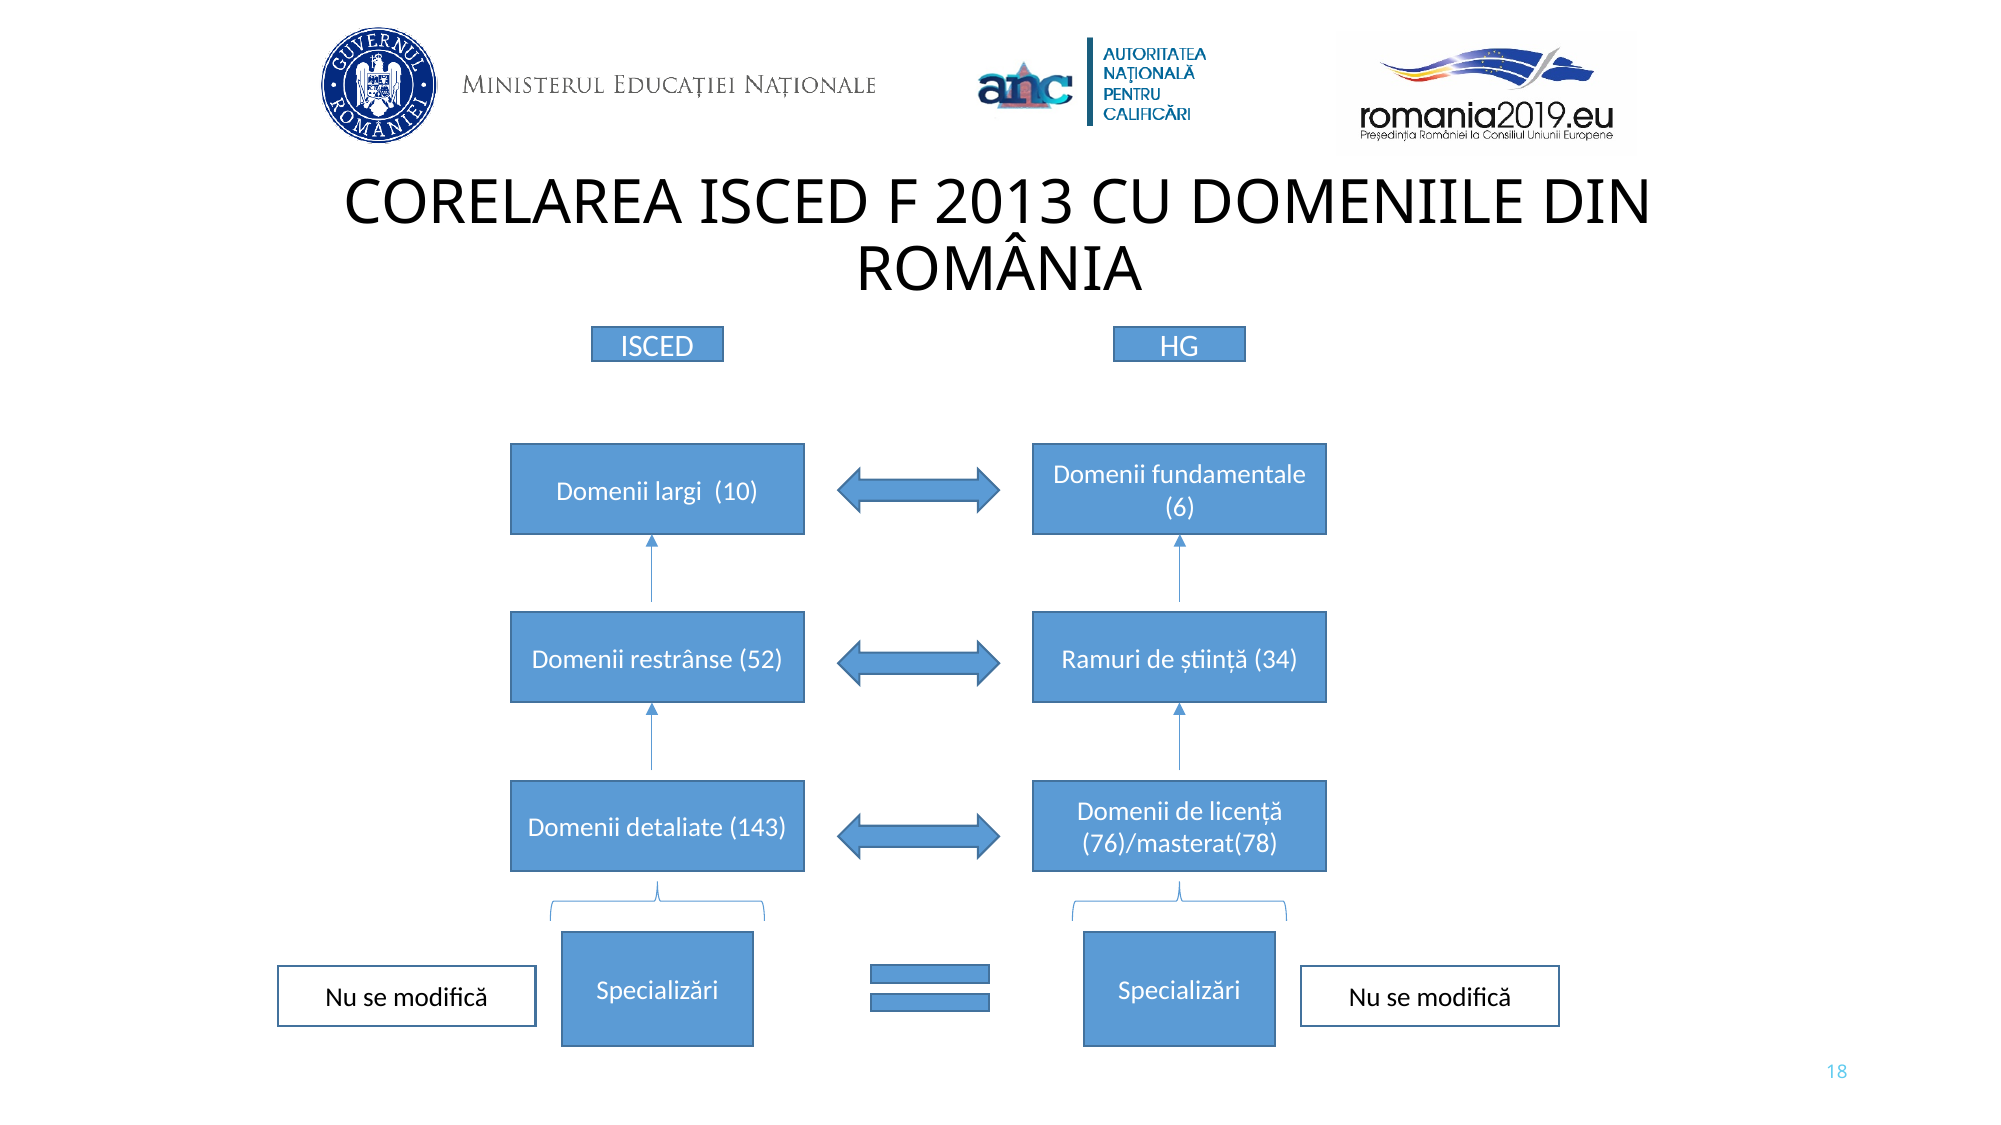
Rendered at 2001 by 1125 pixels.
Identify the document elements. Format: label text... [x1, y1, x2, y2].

picture [1336, 31, 1637, 156]
text_box Specializări [561, 931, 754, 1047]
text_box Domenii largi (10) [510, 443, 805, 535]
text_box [836, 812, 1001, 860]
text_box Nu se modifică [277, 965, 537, 1027]
text_box HG [1113, 326, 1246, 362]
picture [969, 31, 1217, 138]
text_box Domenii detaliate (143) [510, 780, 805, 872]
text_box Ramuri de știință (34) [1032, 611, 1327, 703]
text_box [836, 639, 1001, 687]
title CORELAREA ISCED F 2013 CU DOMENIILE DIN ROMÂNIA [278, 163, 1720, 311]
text_box Domenii restrânse (52) [510, 611, 805, 703]
text_box ISCED [591, 326, 724, 362]
picture [319, 25, 875, 144]
text_box [836, 466, 1001, 514]
text_box [1071, 881, 1288, 921]
text_box Specializări [1083, 931, 1276, 1047]
text_box [870, 993, 990, 1012]
text_box [870, 964, 990, 984]
text_box Domenii de licență (76)/masterat(78) [1032, 780, 1327, 872]
text_box Nu se modifică [1300, 965, 1560, 1027]
text_box [549, 881, 766, 921]
slide_number 18 [1412, 1042, 1863, 1103]
text_box Domenii fundamentale (6) [1032, 443, 1327, 535]
